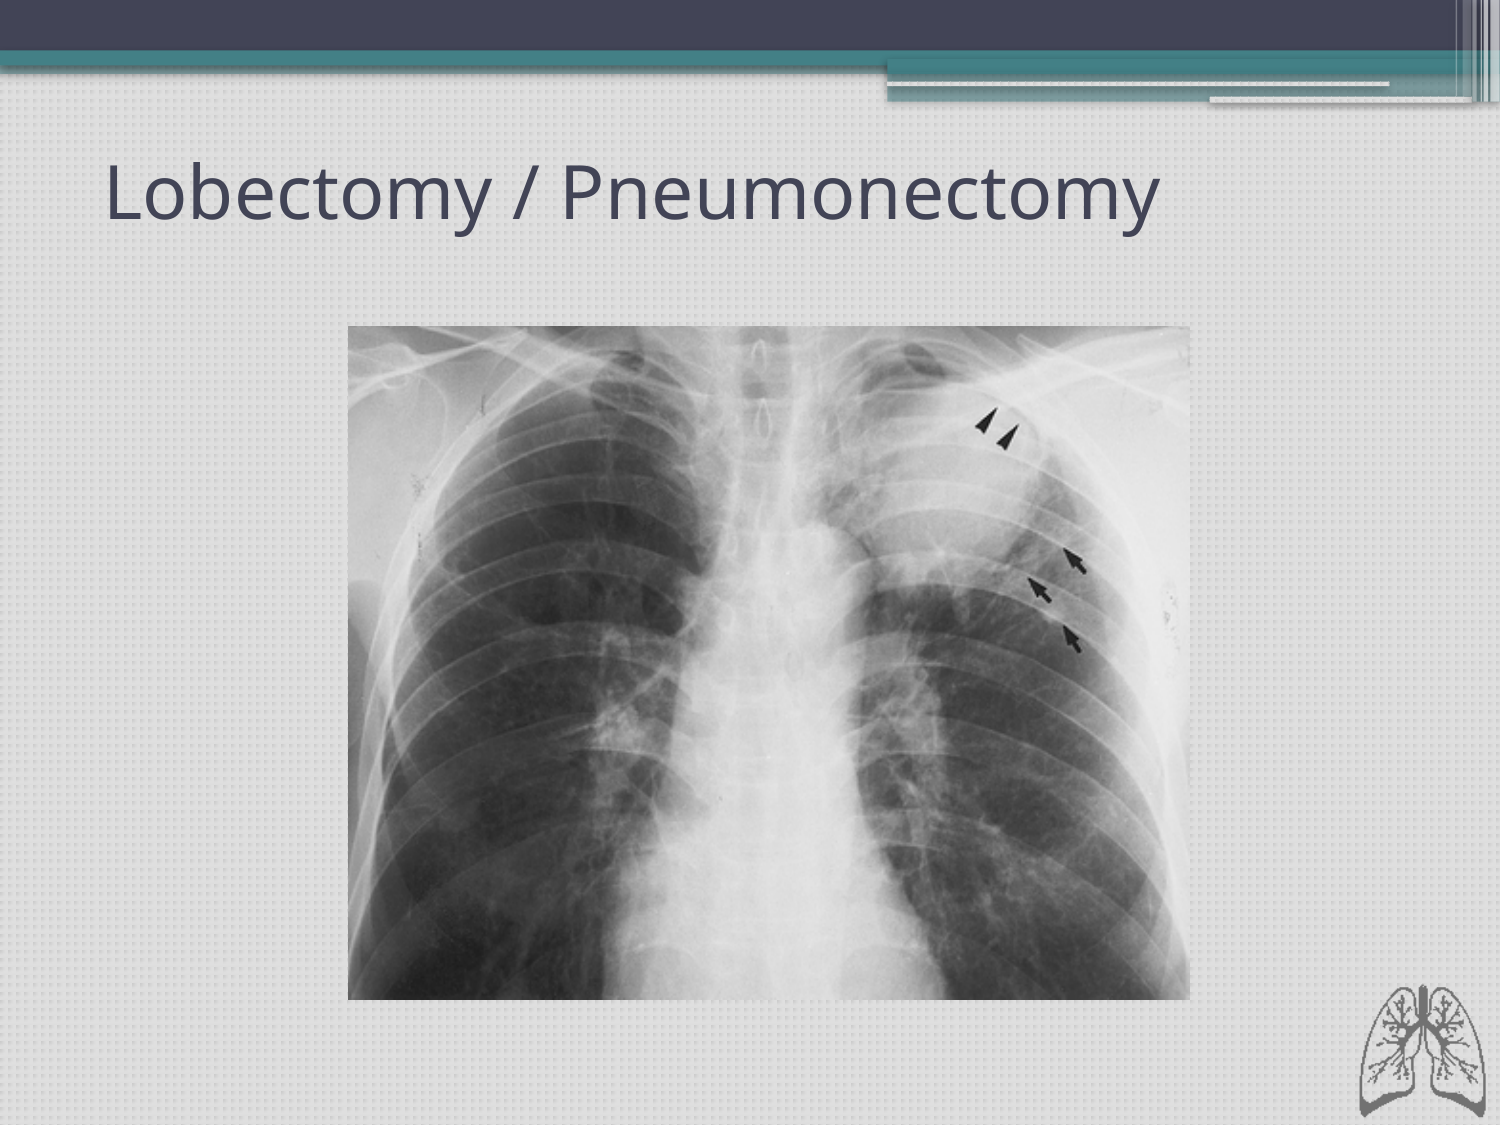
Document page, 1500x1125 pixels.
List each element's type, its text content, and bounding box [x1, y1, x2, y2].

title Lobectomy / Pneumonectomy [88, 101, 1439, 277]
picture [348, 326, 1191, 1000]
picture [1352, 977, 1500, 1125]
